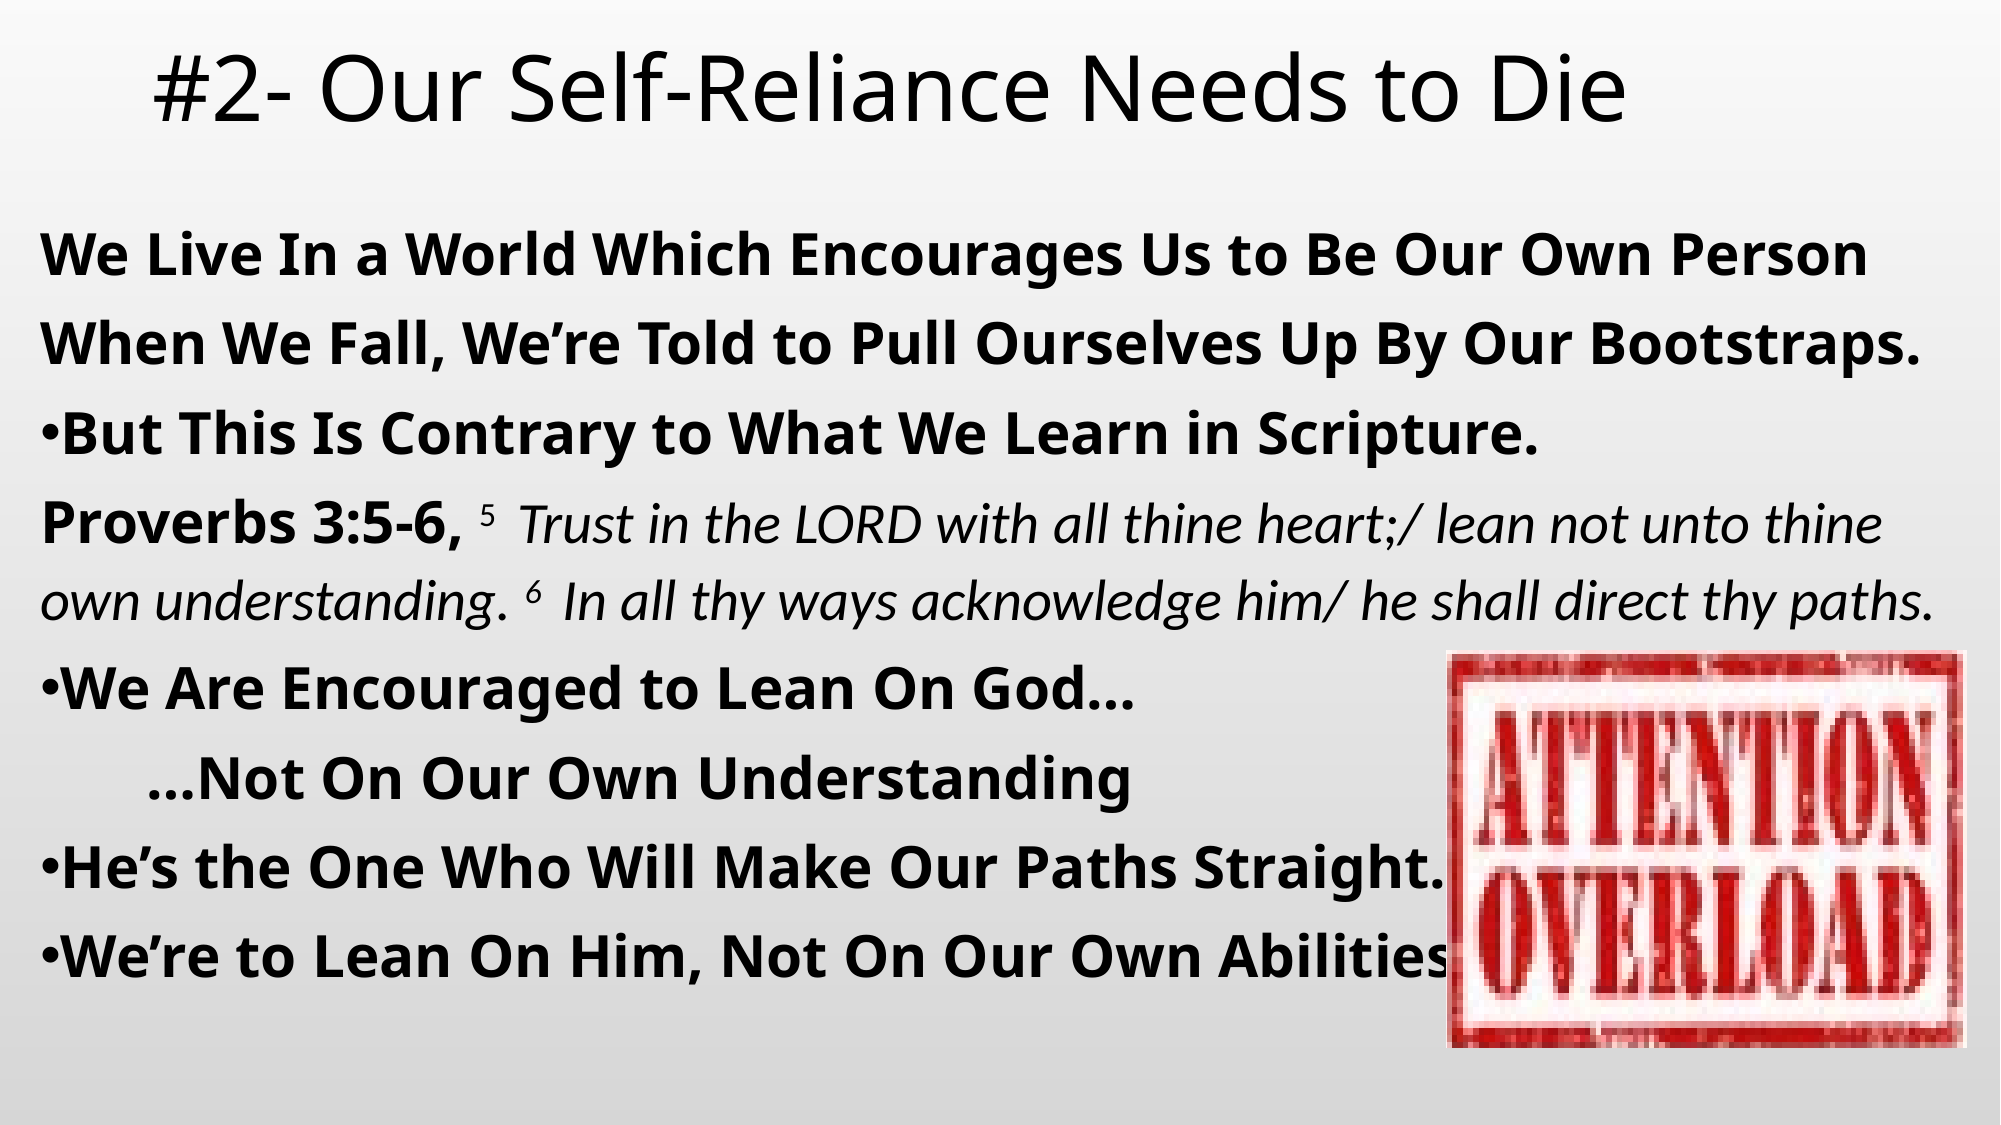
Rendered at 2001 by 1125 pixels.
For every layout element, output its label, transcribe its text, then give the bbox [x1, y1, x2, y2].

picture [1446, 650, 1967, 1048]
list We Live In a World Which Encourages Us to Be Our Own Person When We Fall, We’re Told to Pull Ourselves Up By Our Bootstraps. But This Is Contrary to What We Learn in Scripture. Proverbs 3:5-6, 5 Trust in the LORD with all thine heart;/ lean not unto thine own understanding. 6 In all thy ways acknowledge him/ he shall direct thy paths. We Are Encouraged to Lean On God… …Not On Our Own Understanding He’s the One Who Will Make Our Paths Straight. We’re to Lean On Him, Not On Our Own Abilities. [25, 202, 1967, 1099]
title #2- Our Self-Reliance Needs to Die [137, 7, 1863, 178]
